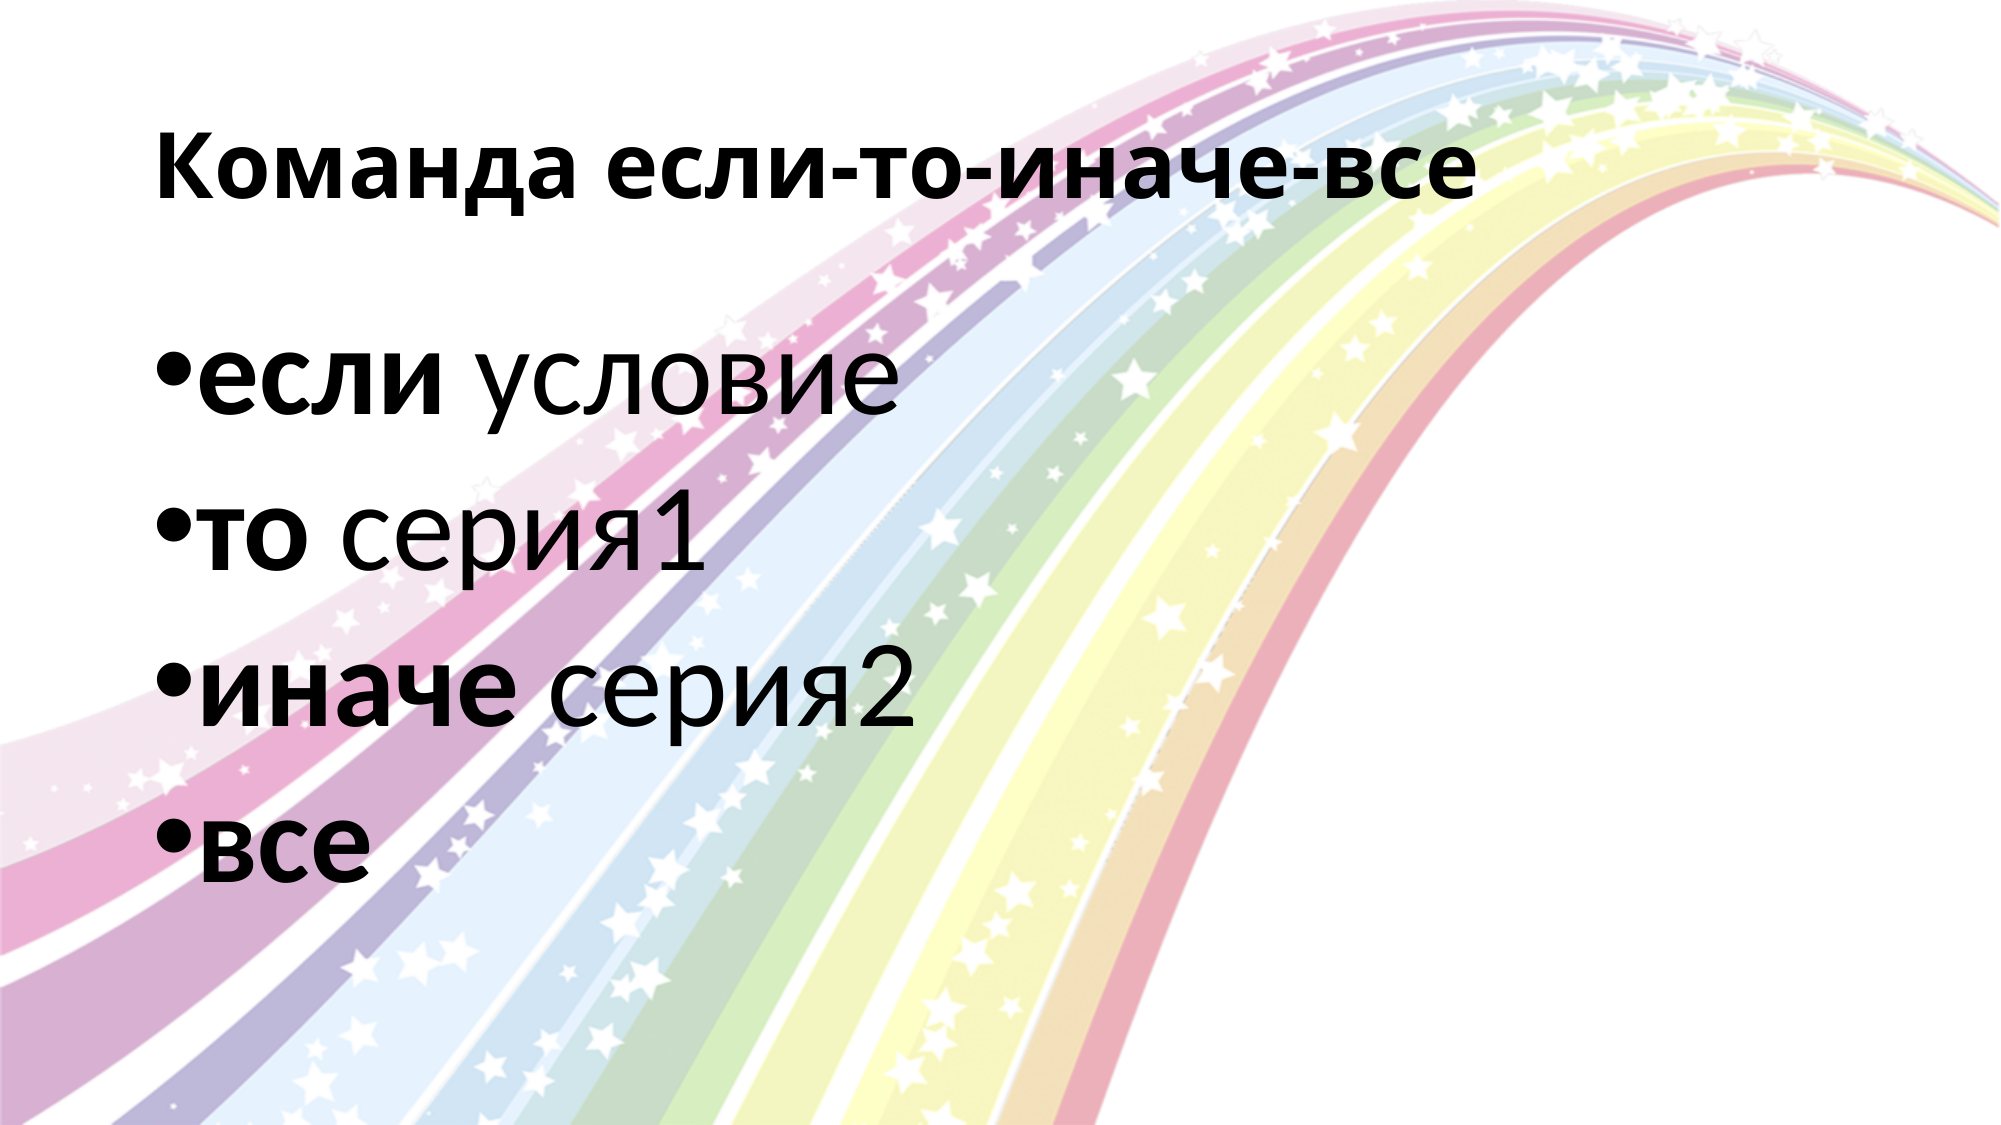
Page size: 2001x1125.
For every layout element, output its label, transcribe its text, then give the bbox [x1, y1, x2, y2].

list если условие то серия1 иначе серия2 все [137, 299, 1863, 1014]
title Команда если-то-иначе-все [137, 59, 1863, 278]
